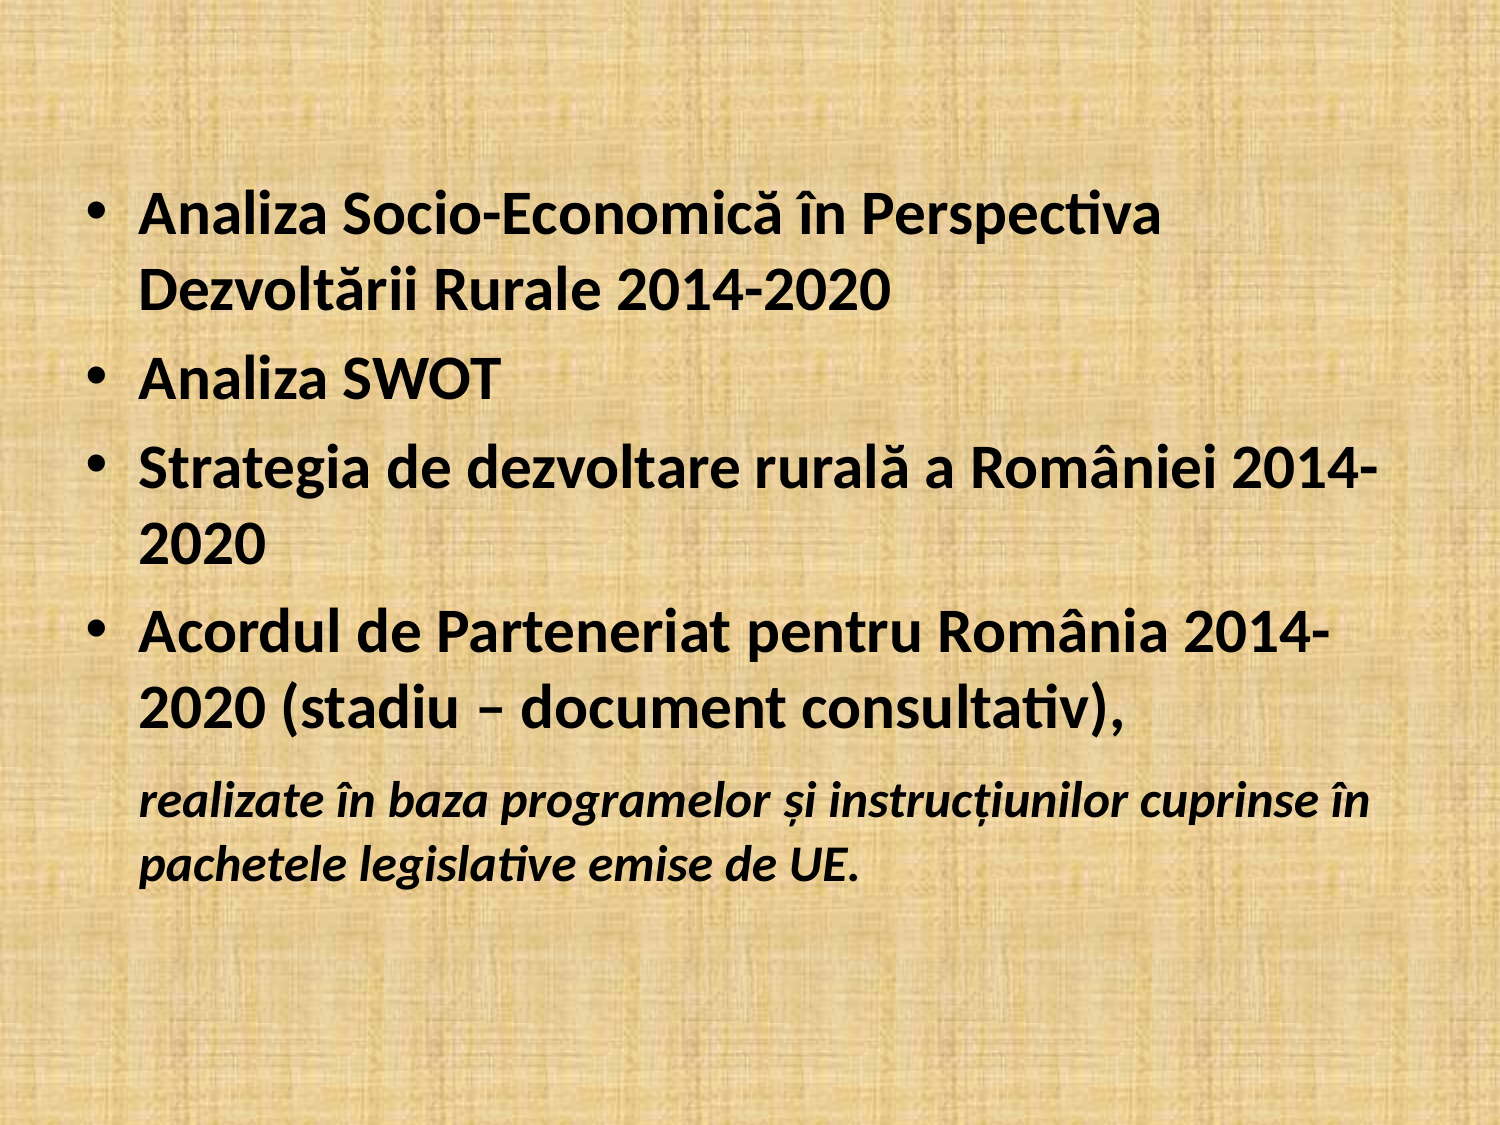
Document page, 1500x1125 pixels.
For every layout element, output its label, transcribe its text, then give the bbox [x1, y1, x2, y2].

list Analiza Socio-Economică în Perspectiva Dezvoltării Rurale 2014-2020 Analiza SWOT Strategia de dezvoltare rurală a României 2014-2020 Acordul de Parteneriat pentru România 2014-2020 (stadiu – document consultativ), realizate în baza programelor și instrucțiunilor cuprinse în pachetele legislative emise de UE. [70, 164, 1421, 907]
picture [0, 0, 1500, 1125]
